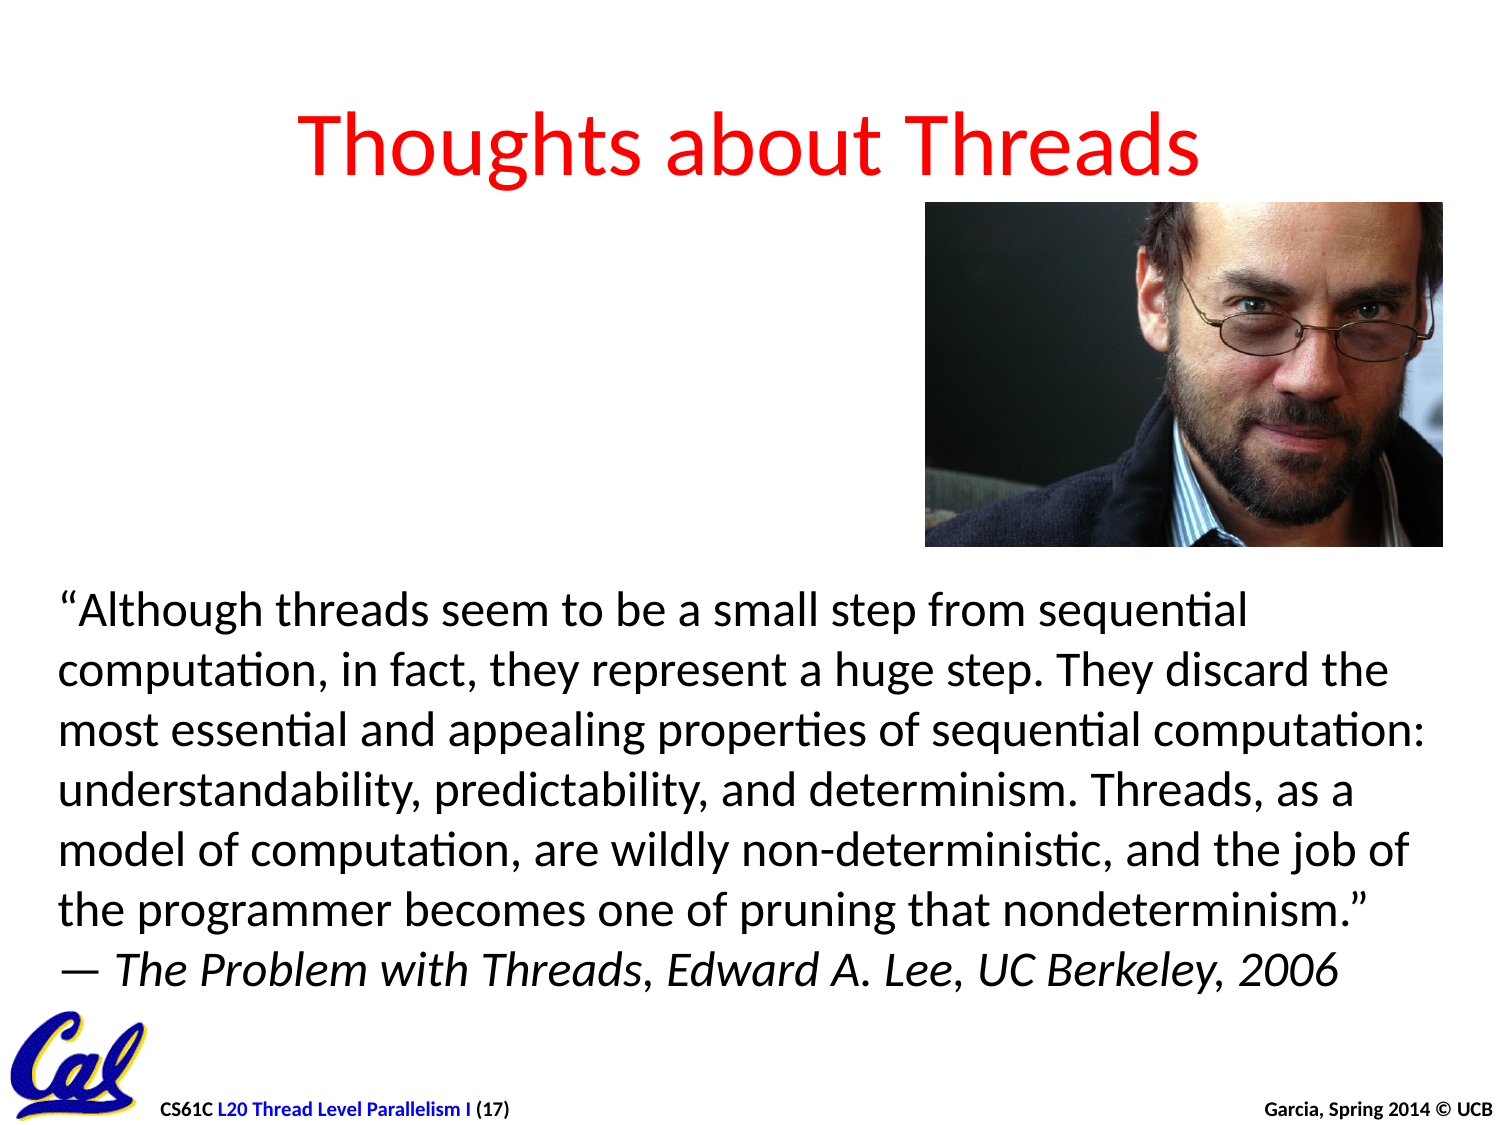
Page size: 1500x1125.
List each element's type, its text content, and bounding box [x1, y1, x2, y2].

picture [10, 1011, 150, 1121]
text_box “Although threads seem to be a small step from sequential computation, in fact, they represent a huge step. They discard the most essential and appealing properties of sequential computation: understandability, predictability, and determinism. Threads, as a model of computation, are wildly non-deterministic, and the job of the programmer becomes one of pruning that nondeterminism.” — The Problem with Threads, Edward A. Lee, UC Berkeley, 2006 [42, 568, 1459, 1004]
picture [925, 202, 1443, 547]
title Thoughts about Threads [75, 45, 1425, 233]
